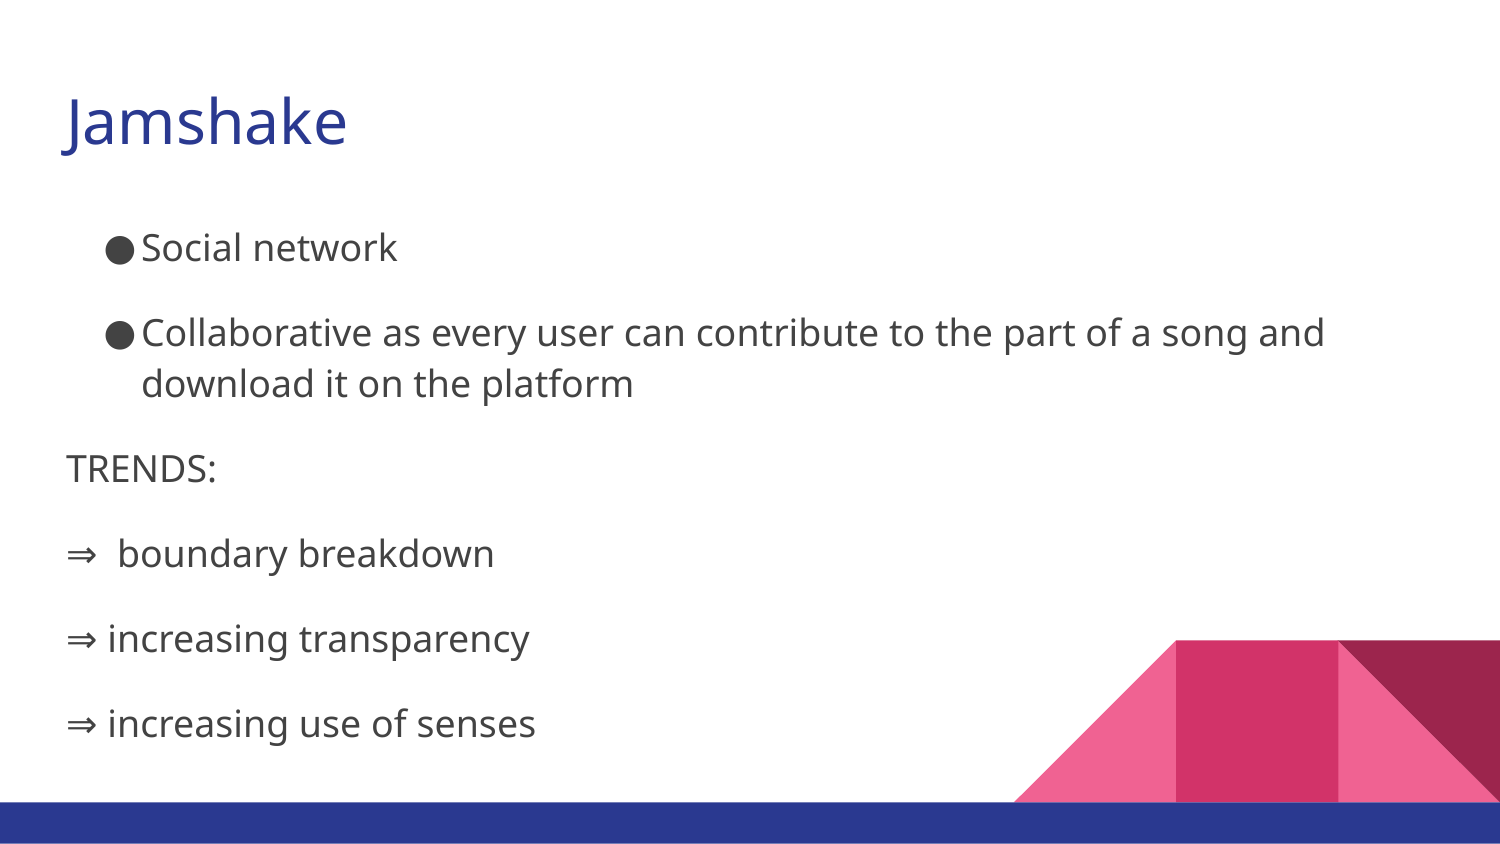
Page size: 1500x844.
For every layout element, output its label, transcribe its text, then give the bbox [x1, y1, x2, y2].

list Social network Collaborative as every user can contribute to the part of a song and download it on the platform TRENDS: ⇒ boundary breakdown ⇒ increasing transparency ⇒ increasing use of senses [51, 201, 1449, 750]
title Jamshake [51, 67, 1449, 167]
